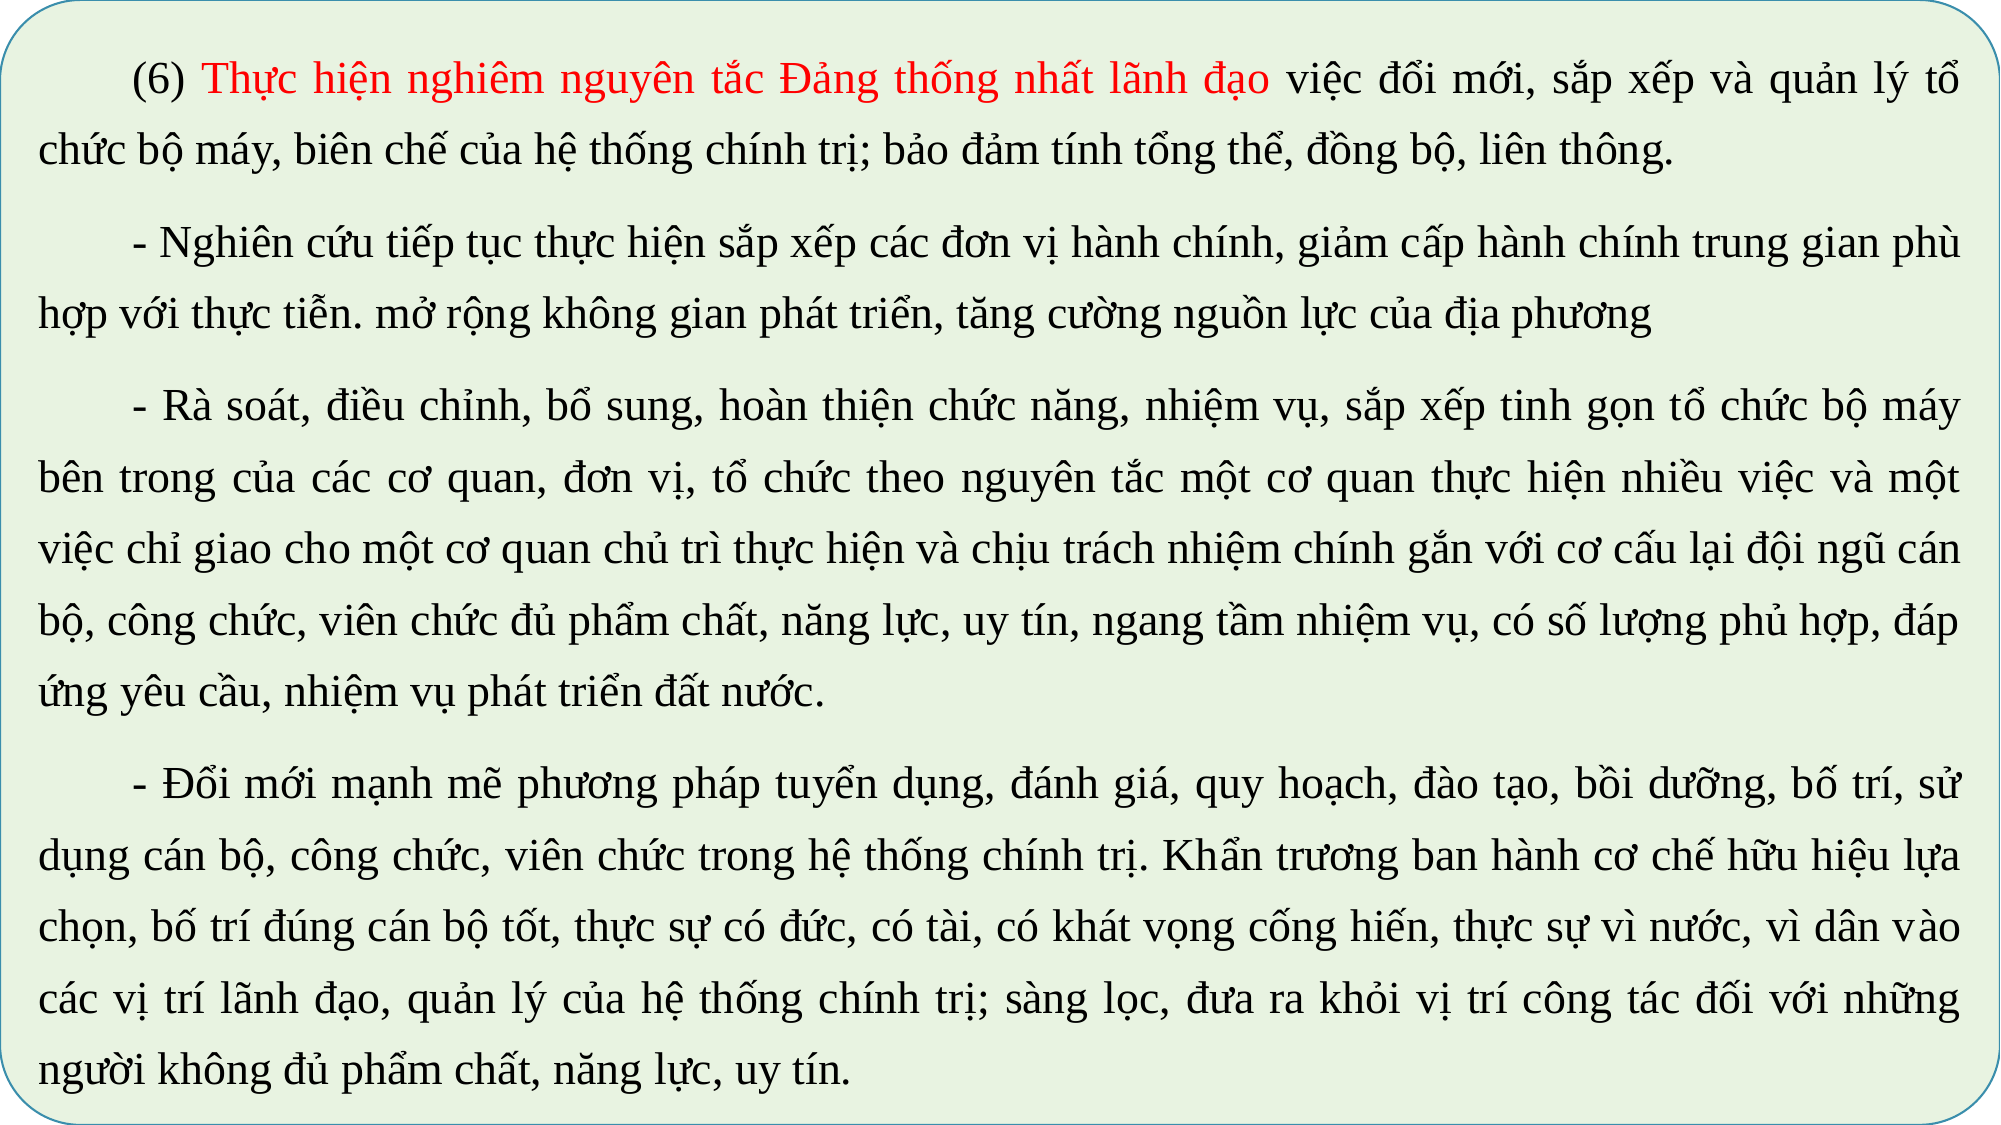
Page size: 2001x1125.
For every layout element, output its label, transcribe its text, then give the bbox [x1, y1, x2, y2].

text_box (6) Thực hiện nghiêm nguyên tắc Đảng thống nhất lãnh đạo việc đổi mới, sắp xếp và quản lý tổ chức bộ máy, biên chế của hệ thống chính trị; bảo đảm tính tổng thể, đồng bộ, liên thông. - Nghiên cứu tiếp tục thực hiện sắp xếp các đơn vị hành chính, giảm cấp hành chính trung gian phù hợp với thực tiễn. mở rộng không gian phát triển, tăng cường nguồn lực của địa phương - Rà soát, điều chỉnh, bổ sung, hoàn thiện chức năng, nhiệm vụ, sắp xếp tinh gọn tổ chức bộ máy bên trong của các cơ quan, đơn vị, tổ chức theo nguyên tắc một cơ quan thực hiện nhiều việc và một việc chỉ giao cho một cơ quan chủ trì thực hiện và chịu trách nhiệm chính gắn với cơ cấu lại đội ngũ cán bộ, công chức, viên chức đủ phẩm chất, năng lực, uy tín, ngang tầm nhiệm vụ, có số lượng phủ hợp, đáp ứng yêu cầu, nhiệm vụ phát triển đất nước. - Đổi mới mạnh mẽ phương pháp tuyển dụng, đánh giá, quy hoạch, đào tạo, bồi dưỡng, bố trí, sử dụng cán bộ, công chức, viên chức trong hệ thống chính trị. Khẩn trương ban hành cơ chế hữu hiệu lựa chọn, bố trí đúng cán bộ tốt, thực sự có đức, có tài, có khát vọng cống hiến, thực sự vì nước, vì dân vào các vị trí lãnh đạo, quản lý của hệ thống chính trị; sàng lọc, đưa ra khỏi vị trí công tác đối với những người không đủ phẩm chất, năng lực, uy tín. [0, 0, 2000, 1125]
